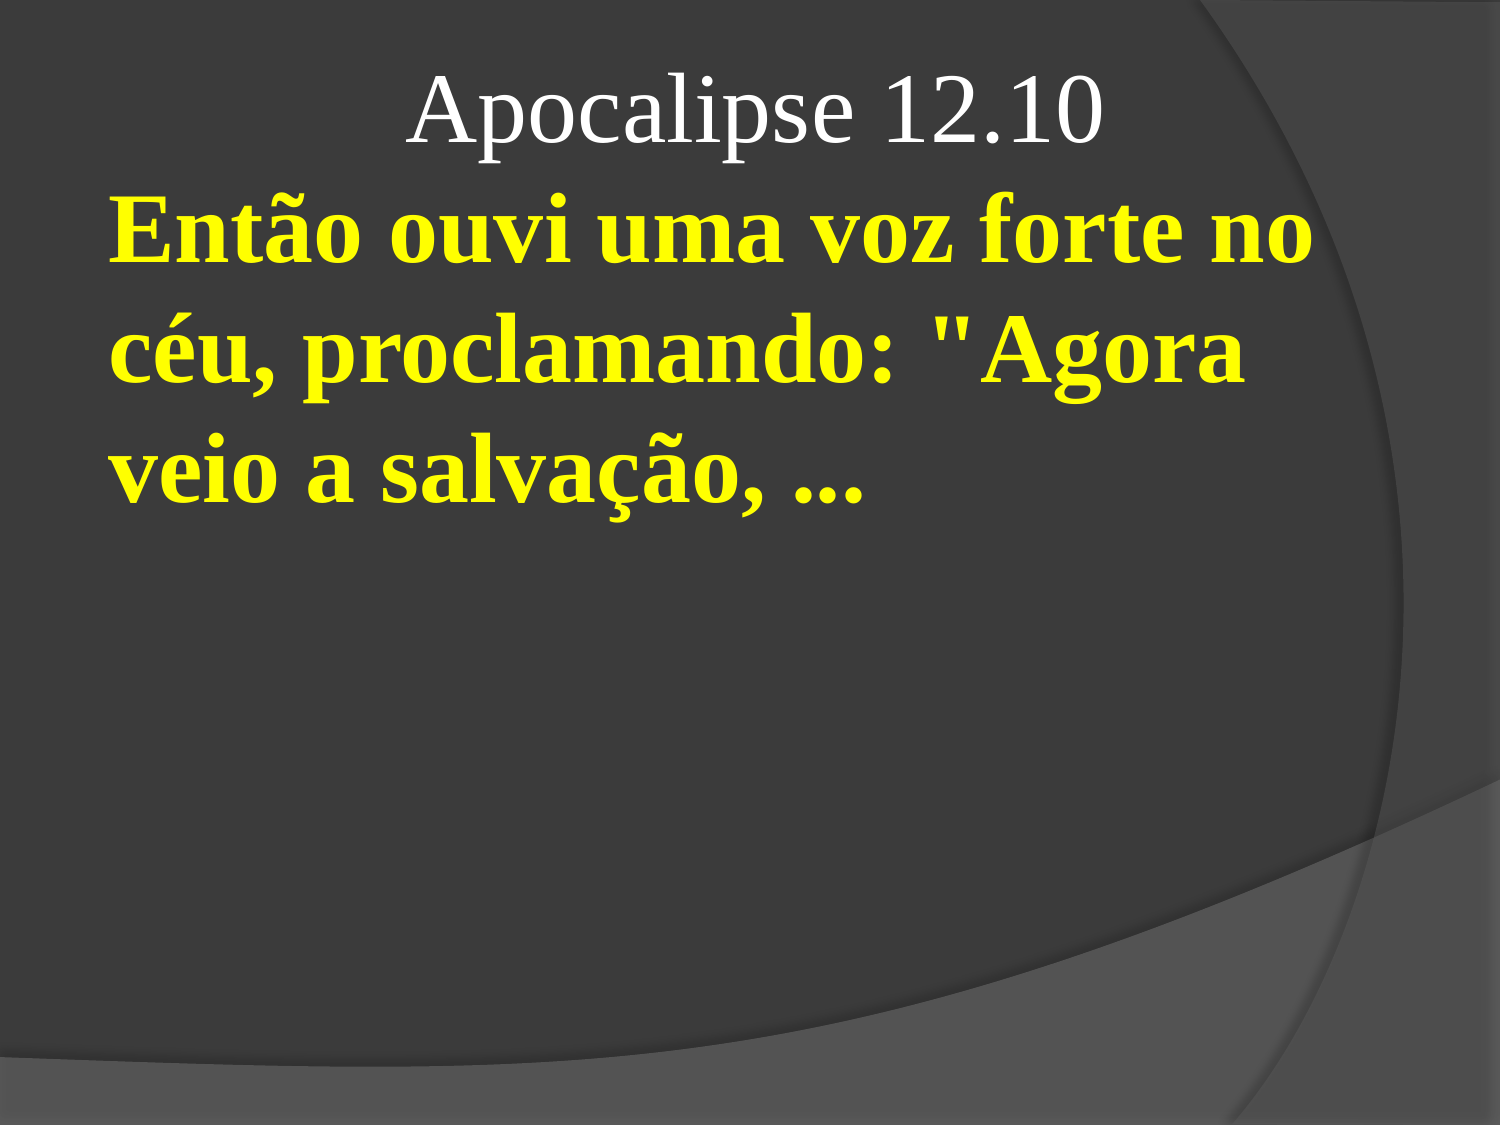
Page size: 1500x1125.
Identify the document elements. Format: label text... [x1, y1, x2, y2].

text_box Apocalipse 12.10 Então ouvi uma voz forte no céu, proclamando: "Agora veio a salvação, ... [93, 35, 1418, 950]
